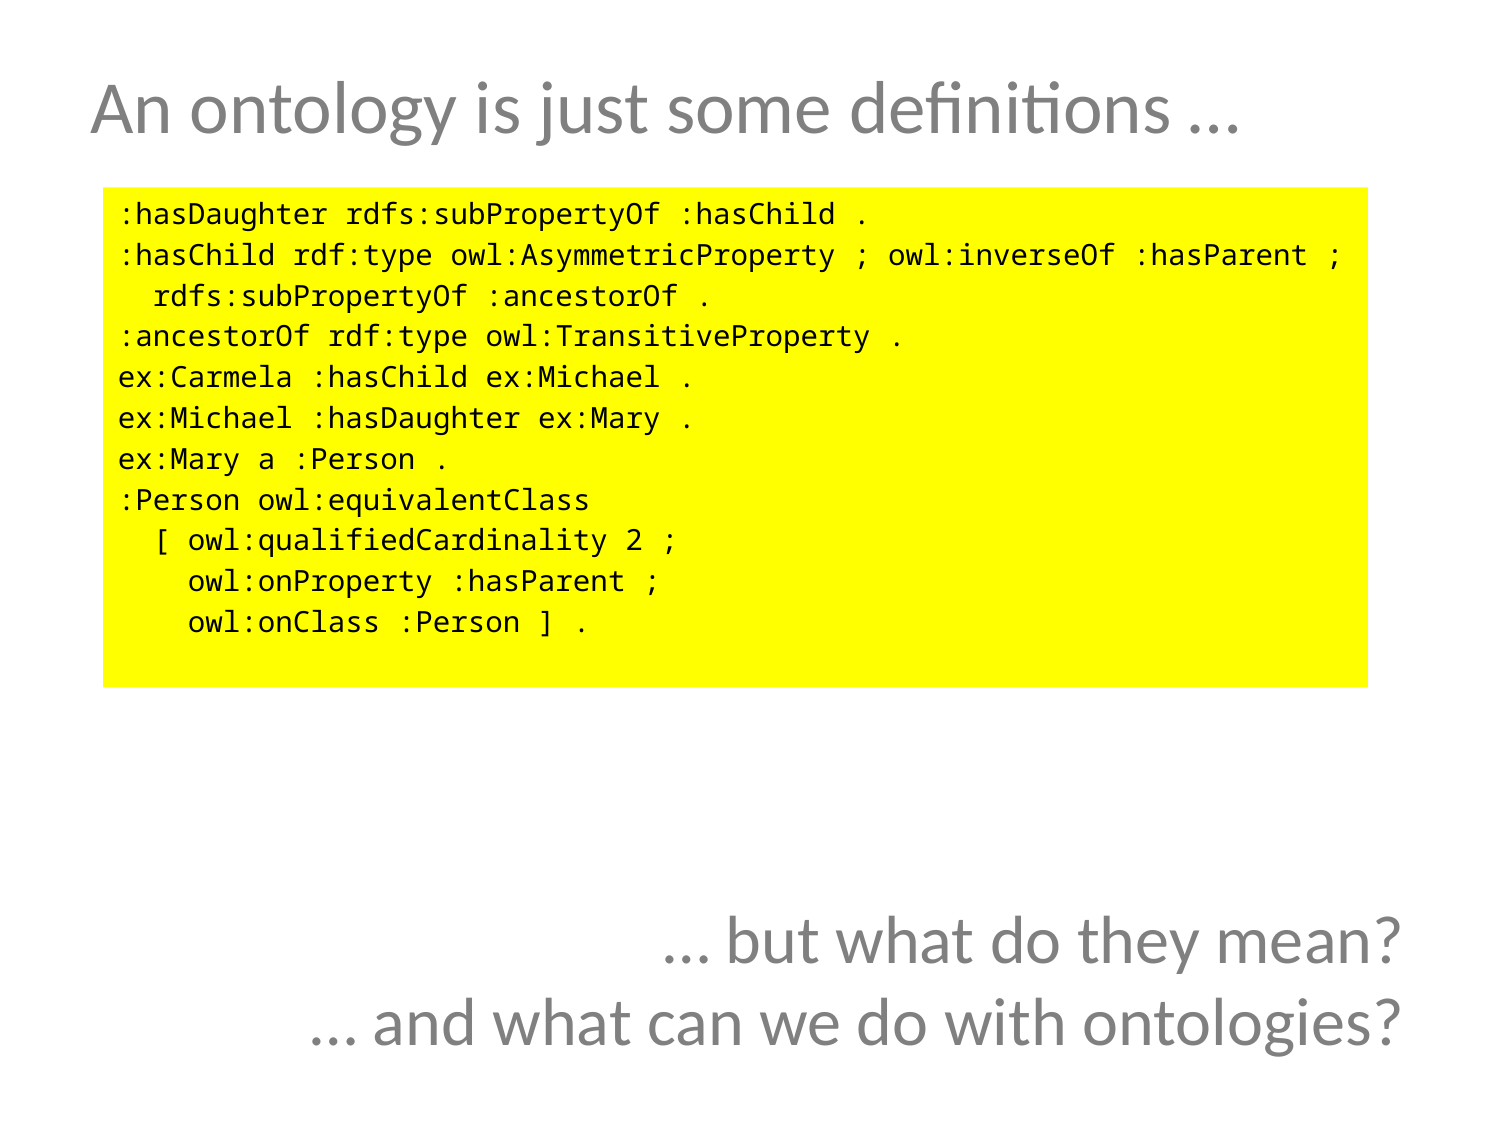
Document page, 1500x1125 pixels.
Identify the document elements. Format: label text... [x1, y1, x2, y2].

text_box … but what do they mean? … and what can we do with ontologies? [69, 887, 1420, 1068]
title An ontology is just some definitions … [75, 45, 1425, 163]
text_box :hasDaughter rdfs:subPropertyOf :hasChild . :hasChild rdf:type owl:AsymmetricProperty ; owl:inverseOf :hasParent ; rdfs:subPropertyOf :ancestorOf . :ancestorOf rdf:type owl:TransitiveProperty . ex:Carmela :hasChild ex:Michael . ex:Michael :hasDaughter ex:Mary . ex:Mary a :Person . :Person owl:equivalentClass [ owl:qualifiedCardinality 2 ; owl:onProperty :hasParent ; owl:onClass :Person ] . [103, 187, 1368, 688]
